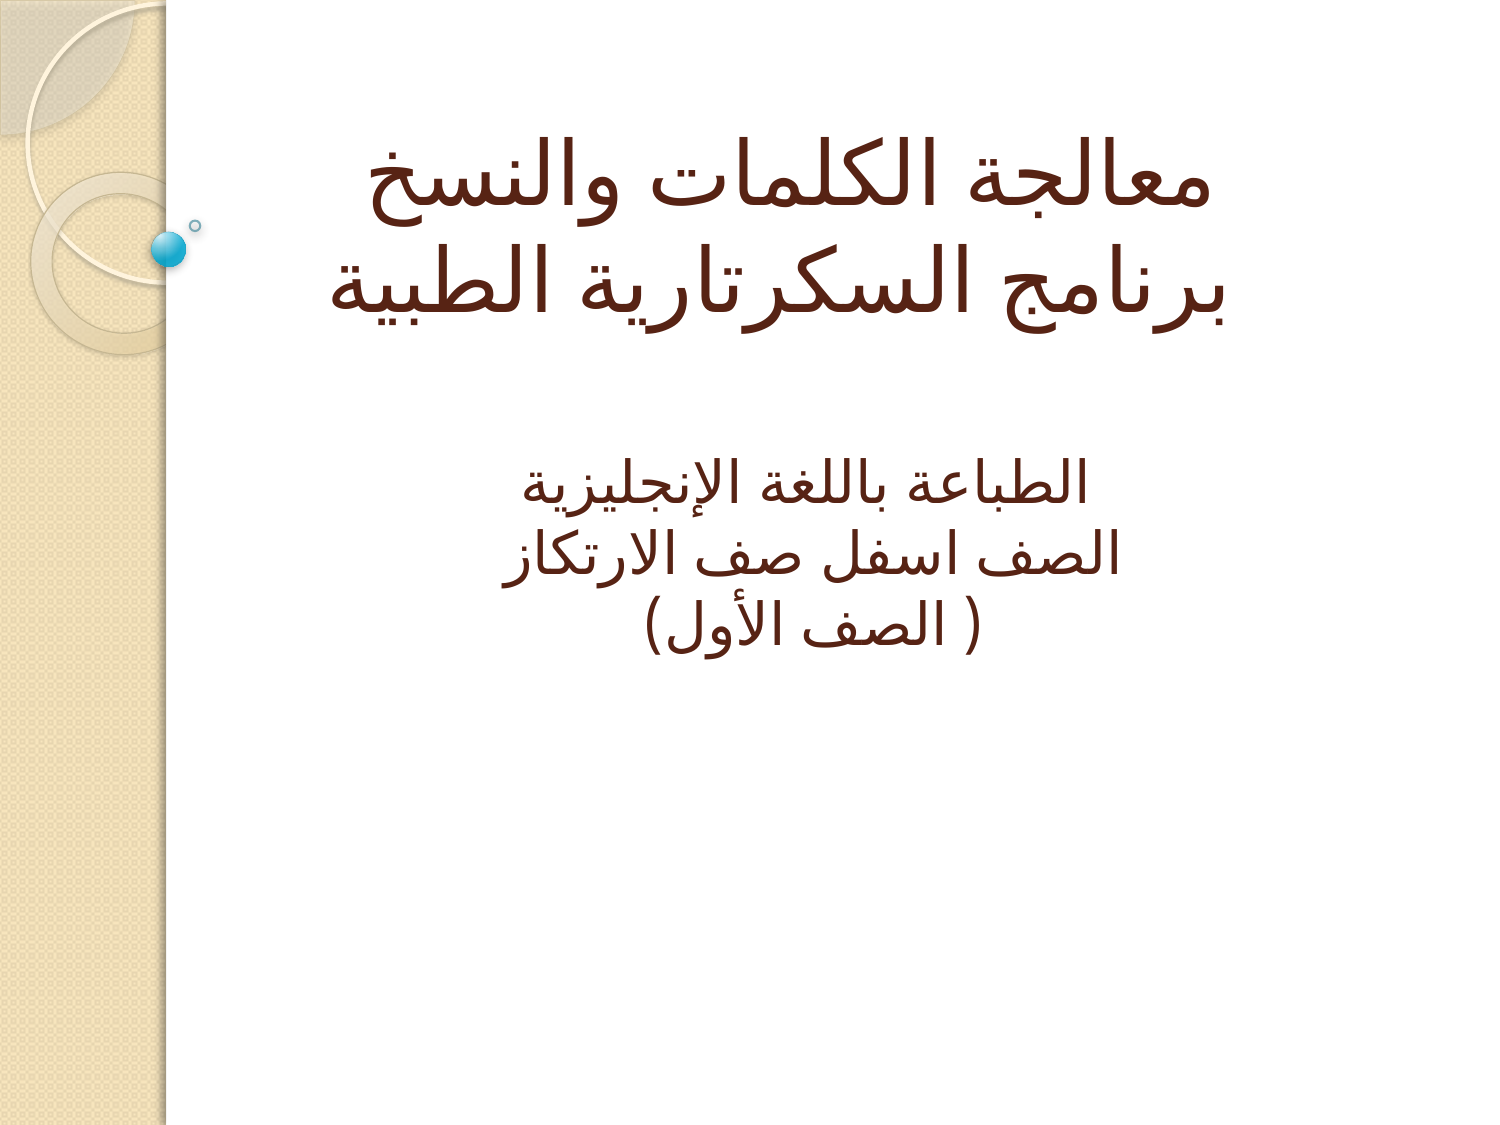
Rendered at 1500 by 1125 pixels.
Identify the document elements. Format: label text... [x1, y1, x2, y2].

text_box الطباعة باللغة الإنجليزية الصف اسفل صف الارتكاز ( الصف الأول) [430, 432, 1181, 665]
title معالجة الكلمات والنسخ برنامج السكرتارية الطبية [277, 101, 1282, 338]
